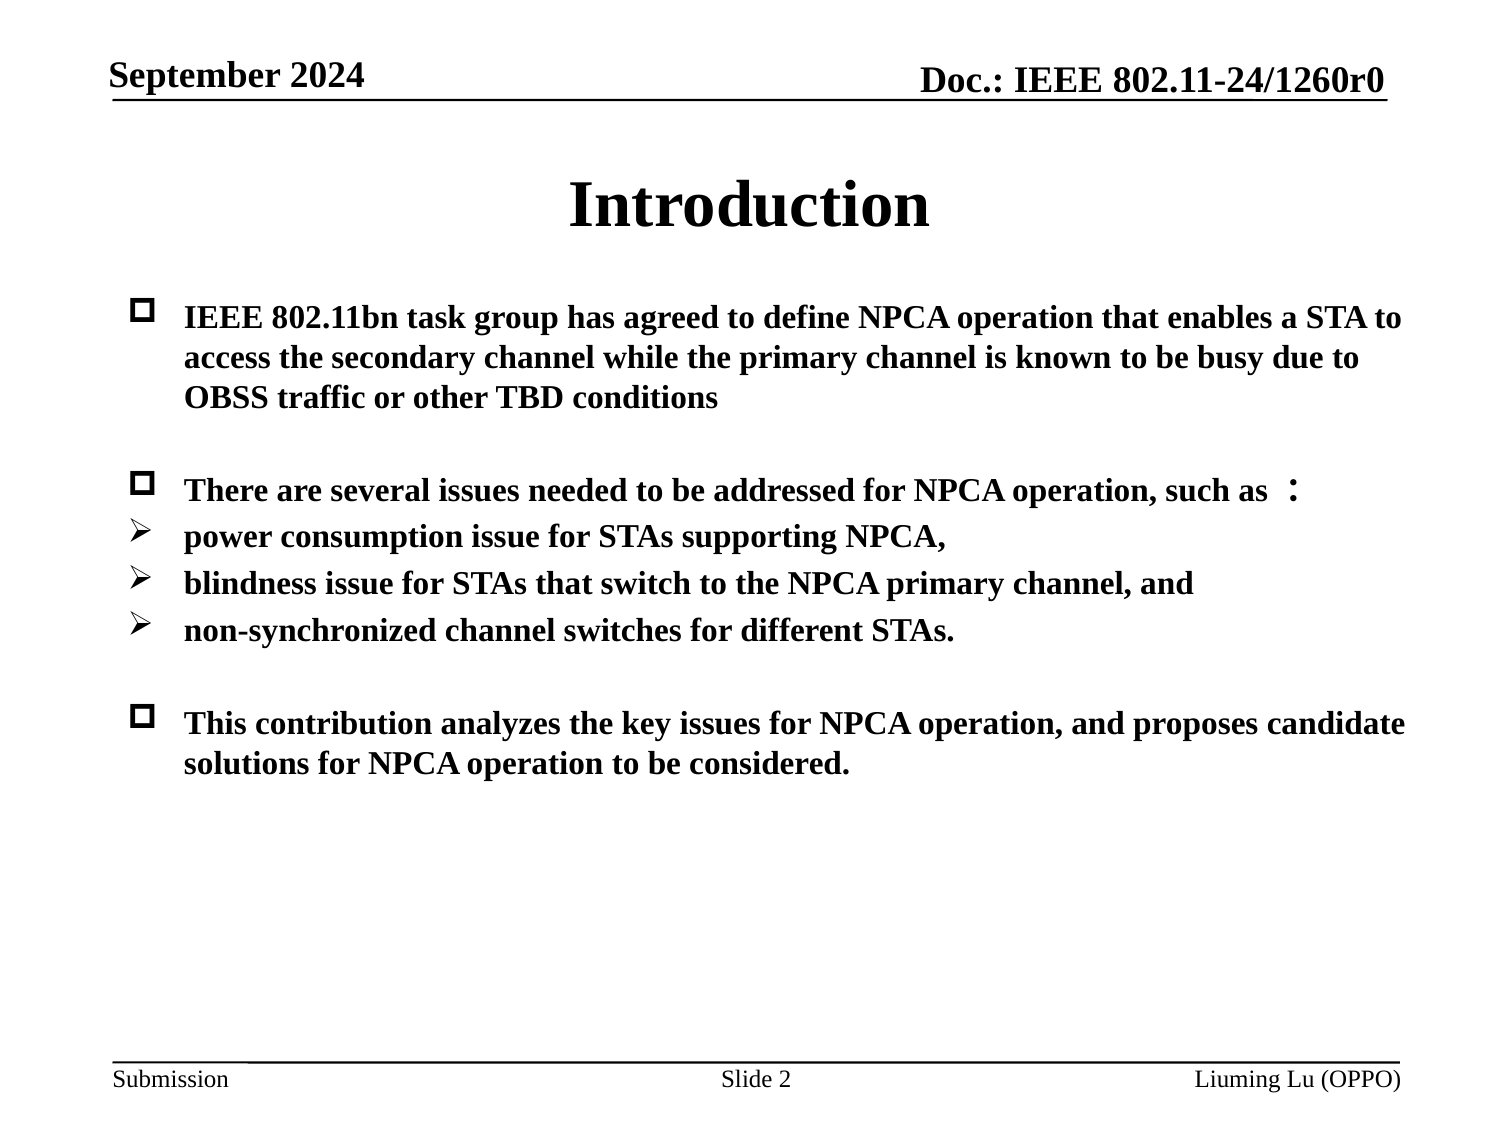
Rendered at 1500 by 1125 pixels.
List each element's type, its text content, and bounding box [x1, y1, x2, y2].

footer Liuming Lu (OPPO) [949, 1061, 1402, 1093]
list IEEE 802.11bn task group has agreed to define NPCA operation that enables a STA to access the secondary channel while the primary channel is known to be busy due to OBSS traffic or other TBD conditions There are several issues needed to be addressed for NPCA operation, such as ： power consumption issue for STAs supporting NPCA, blindness issue for STAs that switch to the NPCA primary channel, and non-synchronized channel switches for different STAs. This contribution analyzes the key issues for NPCA operation, and proposes candidate solutions for NPCA operation to be considered. [112, 287, 1463, 963]
title Introduction [112, 112, 1388, 287]
slide_number Slide 2 [712, 1061, 800, 1093]
